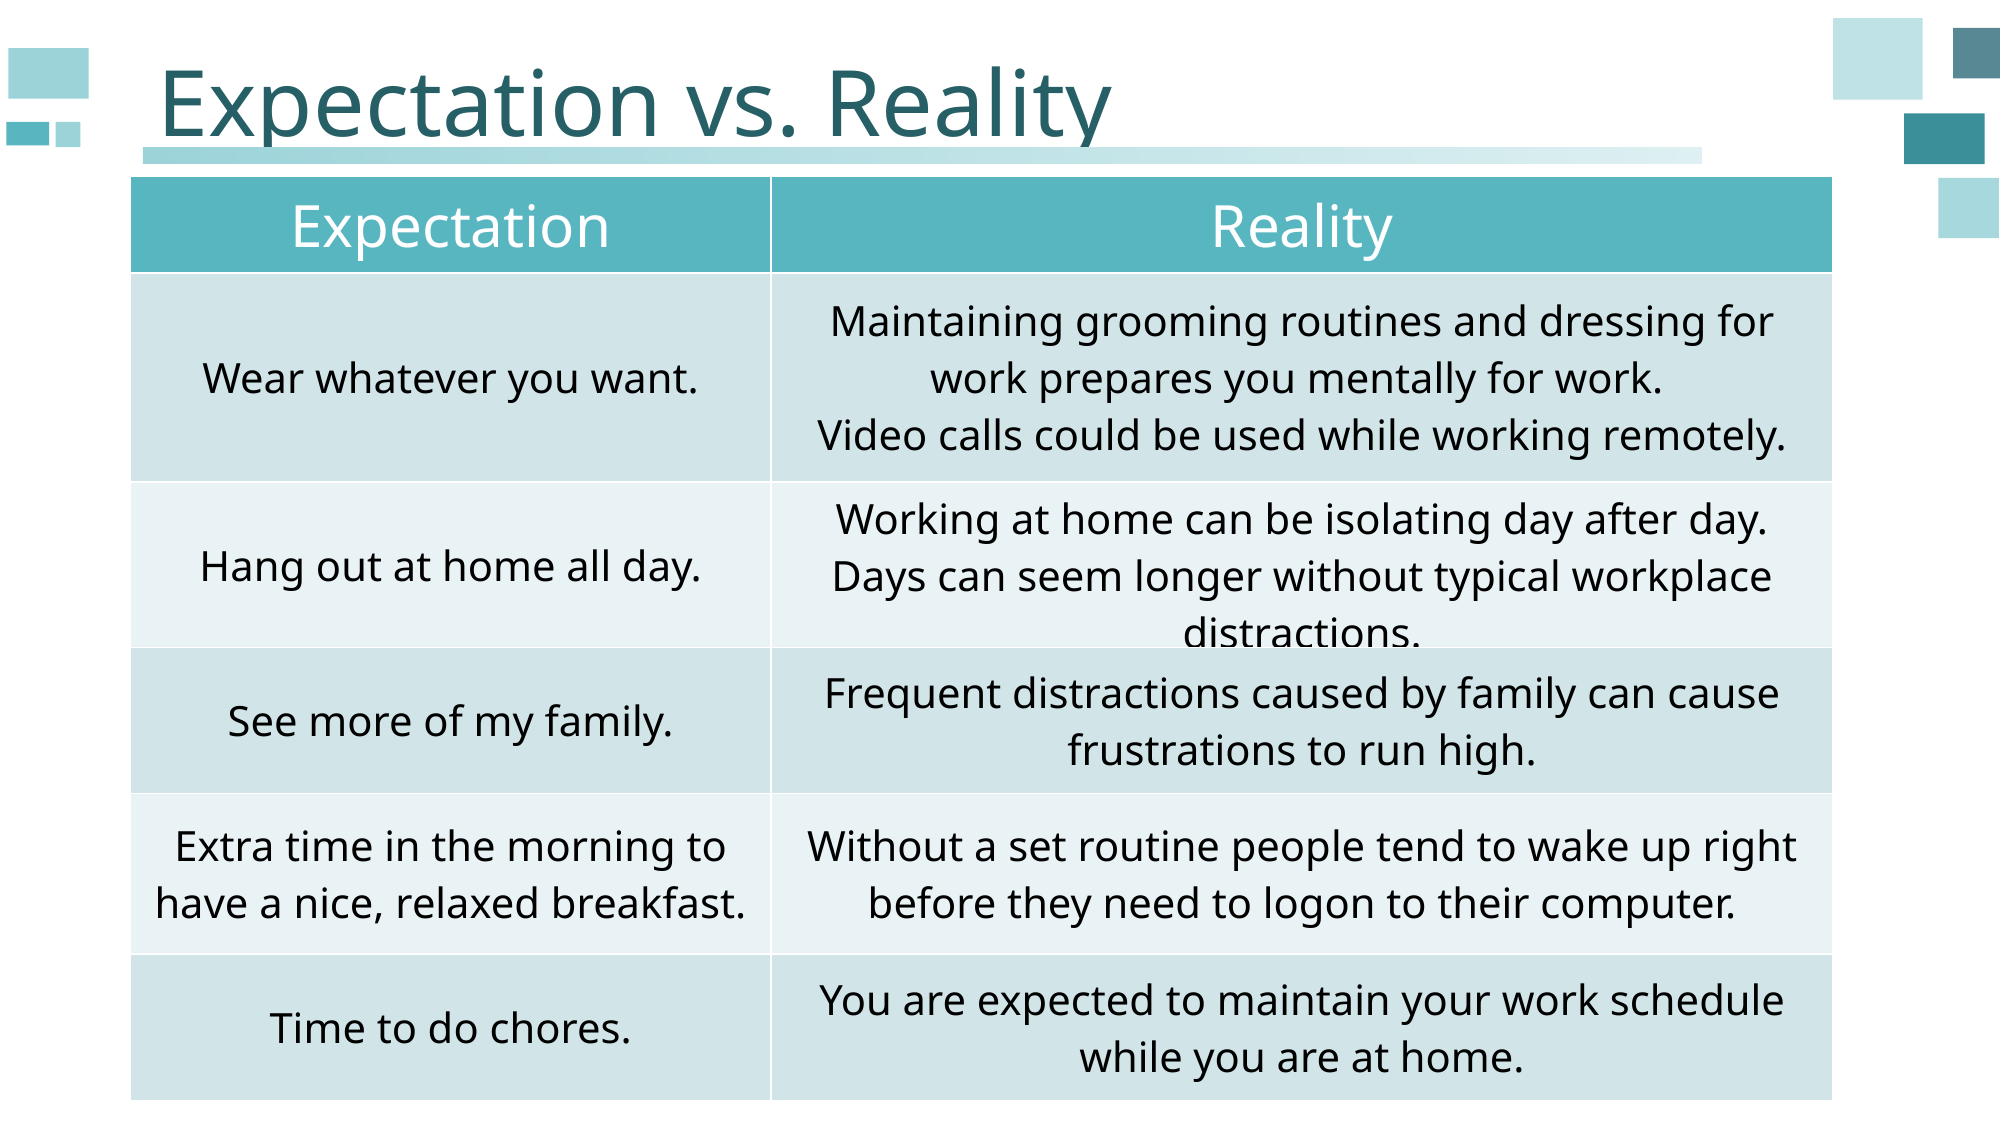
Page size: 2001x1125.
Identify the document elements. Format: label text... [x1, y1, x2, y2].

table_cell You are expected to maintain your work schedule while you are at home. [772, 955, 1832, 1100]
table_cell Time to do chores. [131, 955, 770, 1100]
table_cell Wear whatever you want. [131, 274, 770, 481]
table_cell Maintaining grooming routines and dressing for work prepares you mentally for work. Video calls could be used while working remotely. [772, 274, 1832, 481]
table_cell Frequent distractions caused by family can cause frustrations to run high. [772, 648, 1832, 793]
text_box [1952, 27, 2000, 79]
table_cell Without a set routine people tend to wake up right before they need to logon to their computer. [772, 794, 1832, 953]
table_header Reality [772, 177, 1832, 272]
text_box [1937, 177, 2000, 239]
text_box [5, 121, 50, 146]
text_box [1832, 17, 1924, 101]
table_cell Working at home can be isolating day after day. Days can seem longer without typical workplace distractions. [772, 483, 1832, 647]
table_cell Hang out at home all day. [131, 483, 770, 647]
table_cell See more of my family. [131, 648, 770, 793]
text_box [7, 47, 90, 100]
table_header Expectation [131, 177, 770, 272]
table_cell Extra time in the morning to have a nice, relaxed breakfast. [131, 794, 770, 953]
text_box [55, 121, 81, 148]
text_box [142, 146, 1703, 165]
text_box Expectation vs. Reality [142, 11, 1616, 146]
text_box [1903, 112, 1986, 165]
